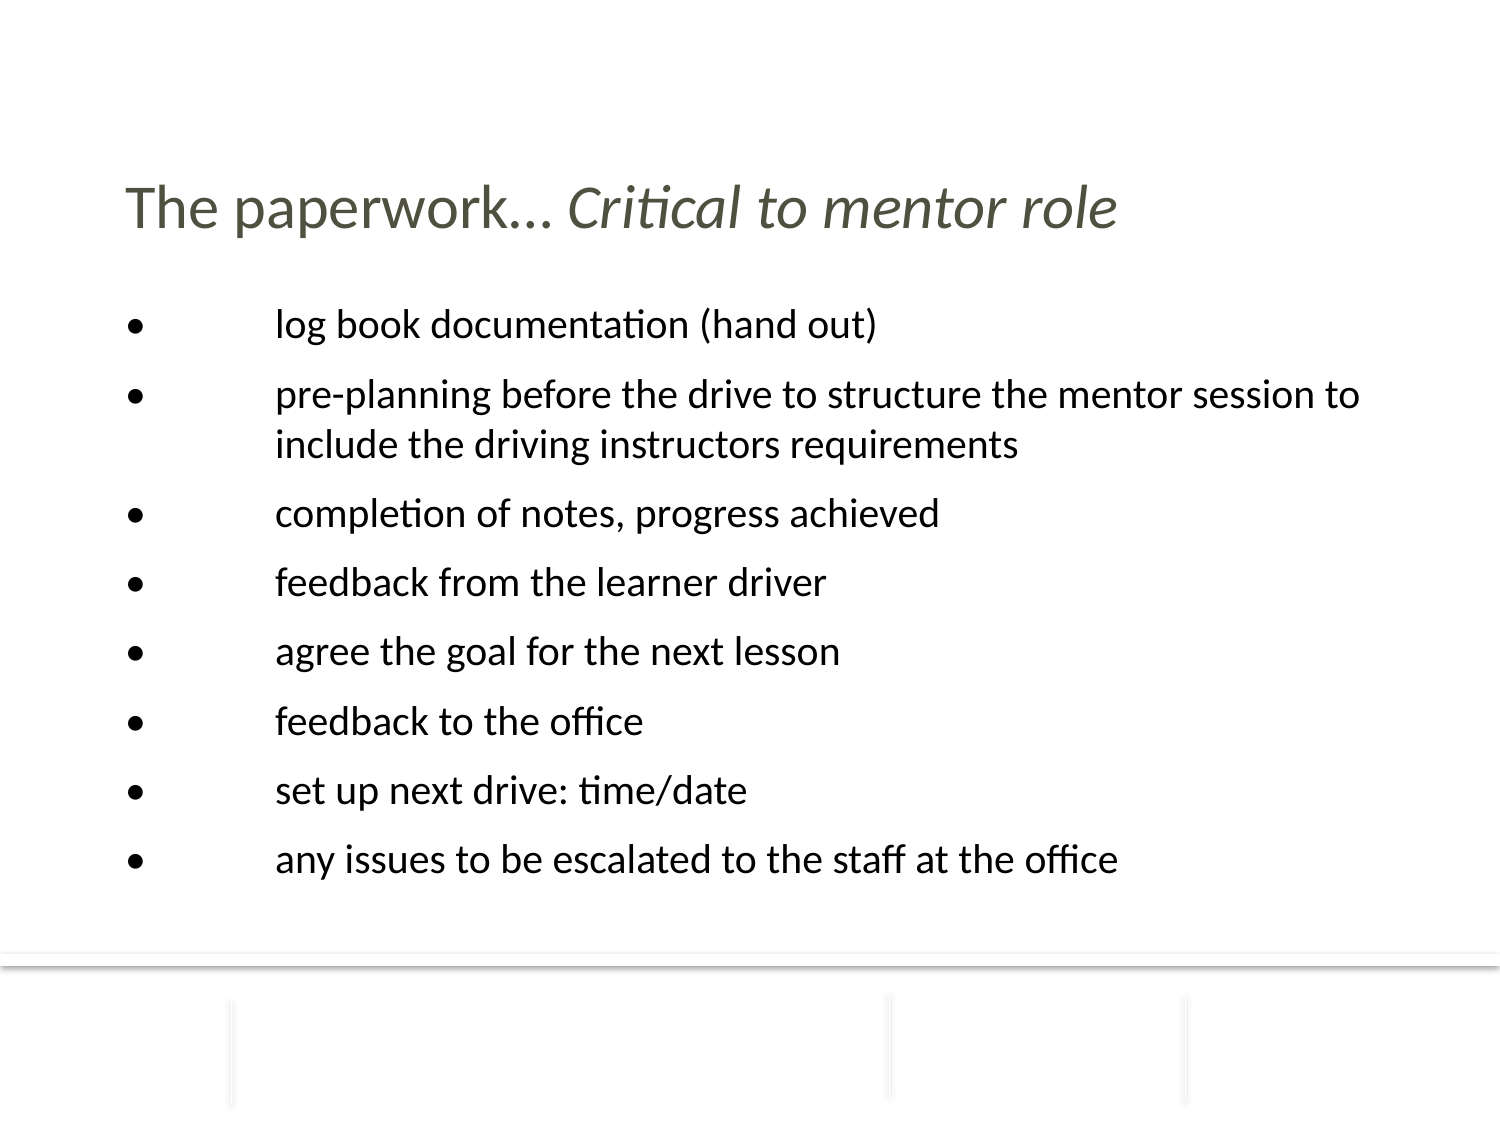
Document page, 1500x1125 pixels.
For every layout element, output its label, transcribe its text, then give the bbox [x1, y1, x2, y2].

list The paperwork… Critical to mentor role • log book documentation (hand out) • pre-planning before the drive to structure the mentor session to include the driving instructors requirements • completion of notes, progress achieved • feedback from the learner driver • agree the goal for the next lesson • feedback to the office • set up next drive: time/date • any issues to be escalated to the staff at the office [110, 158, 1390, 730]
